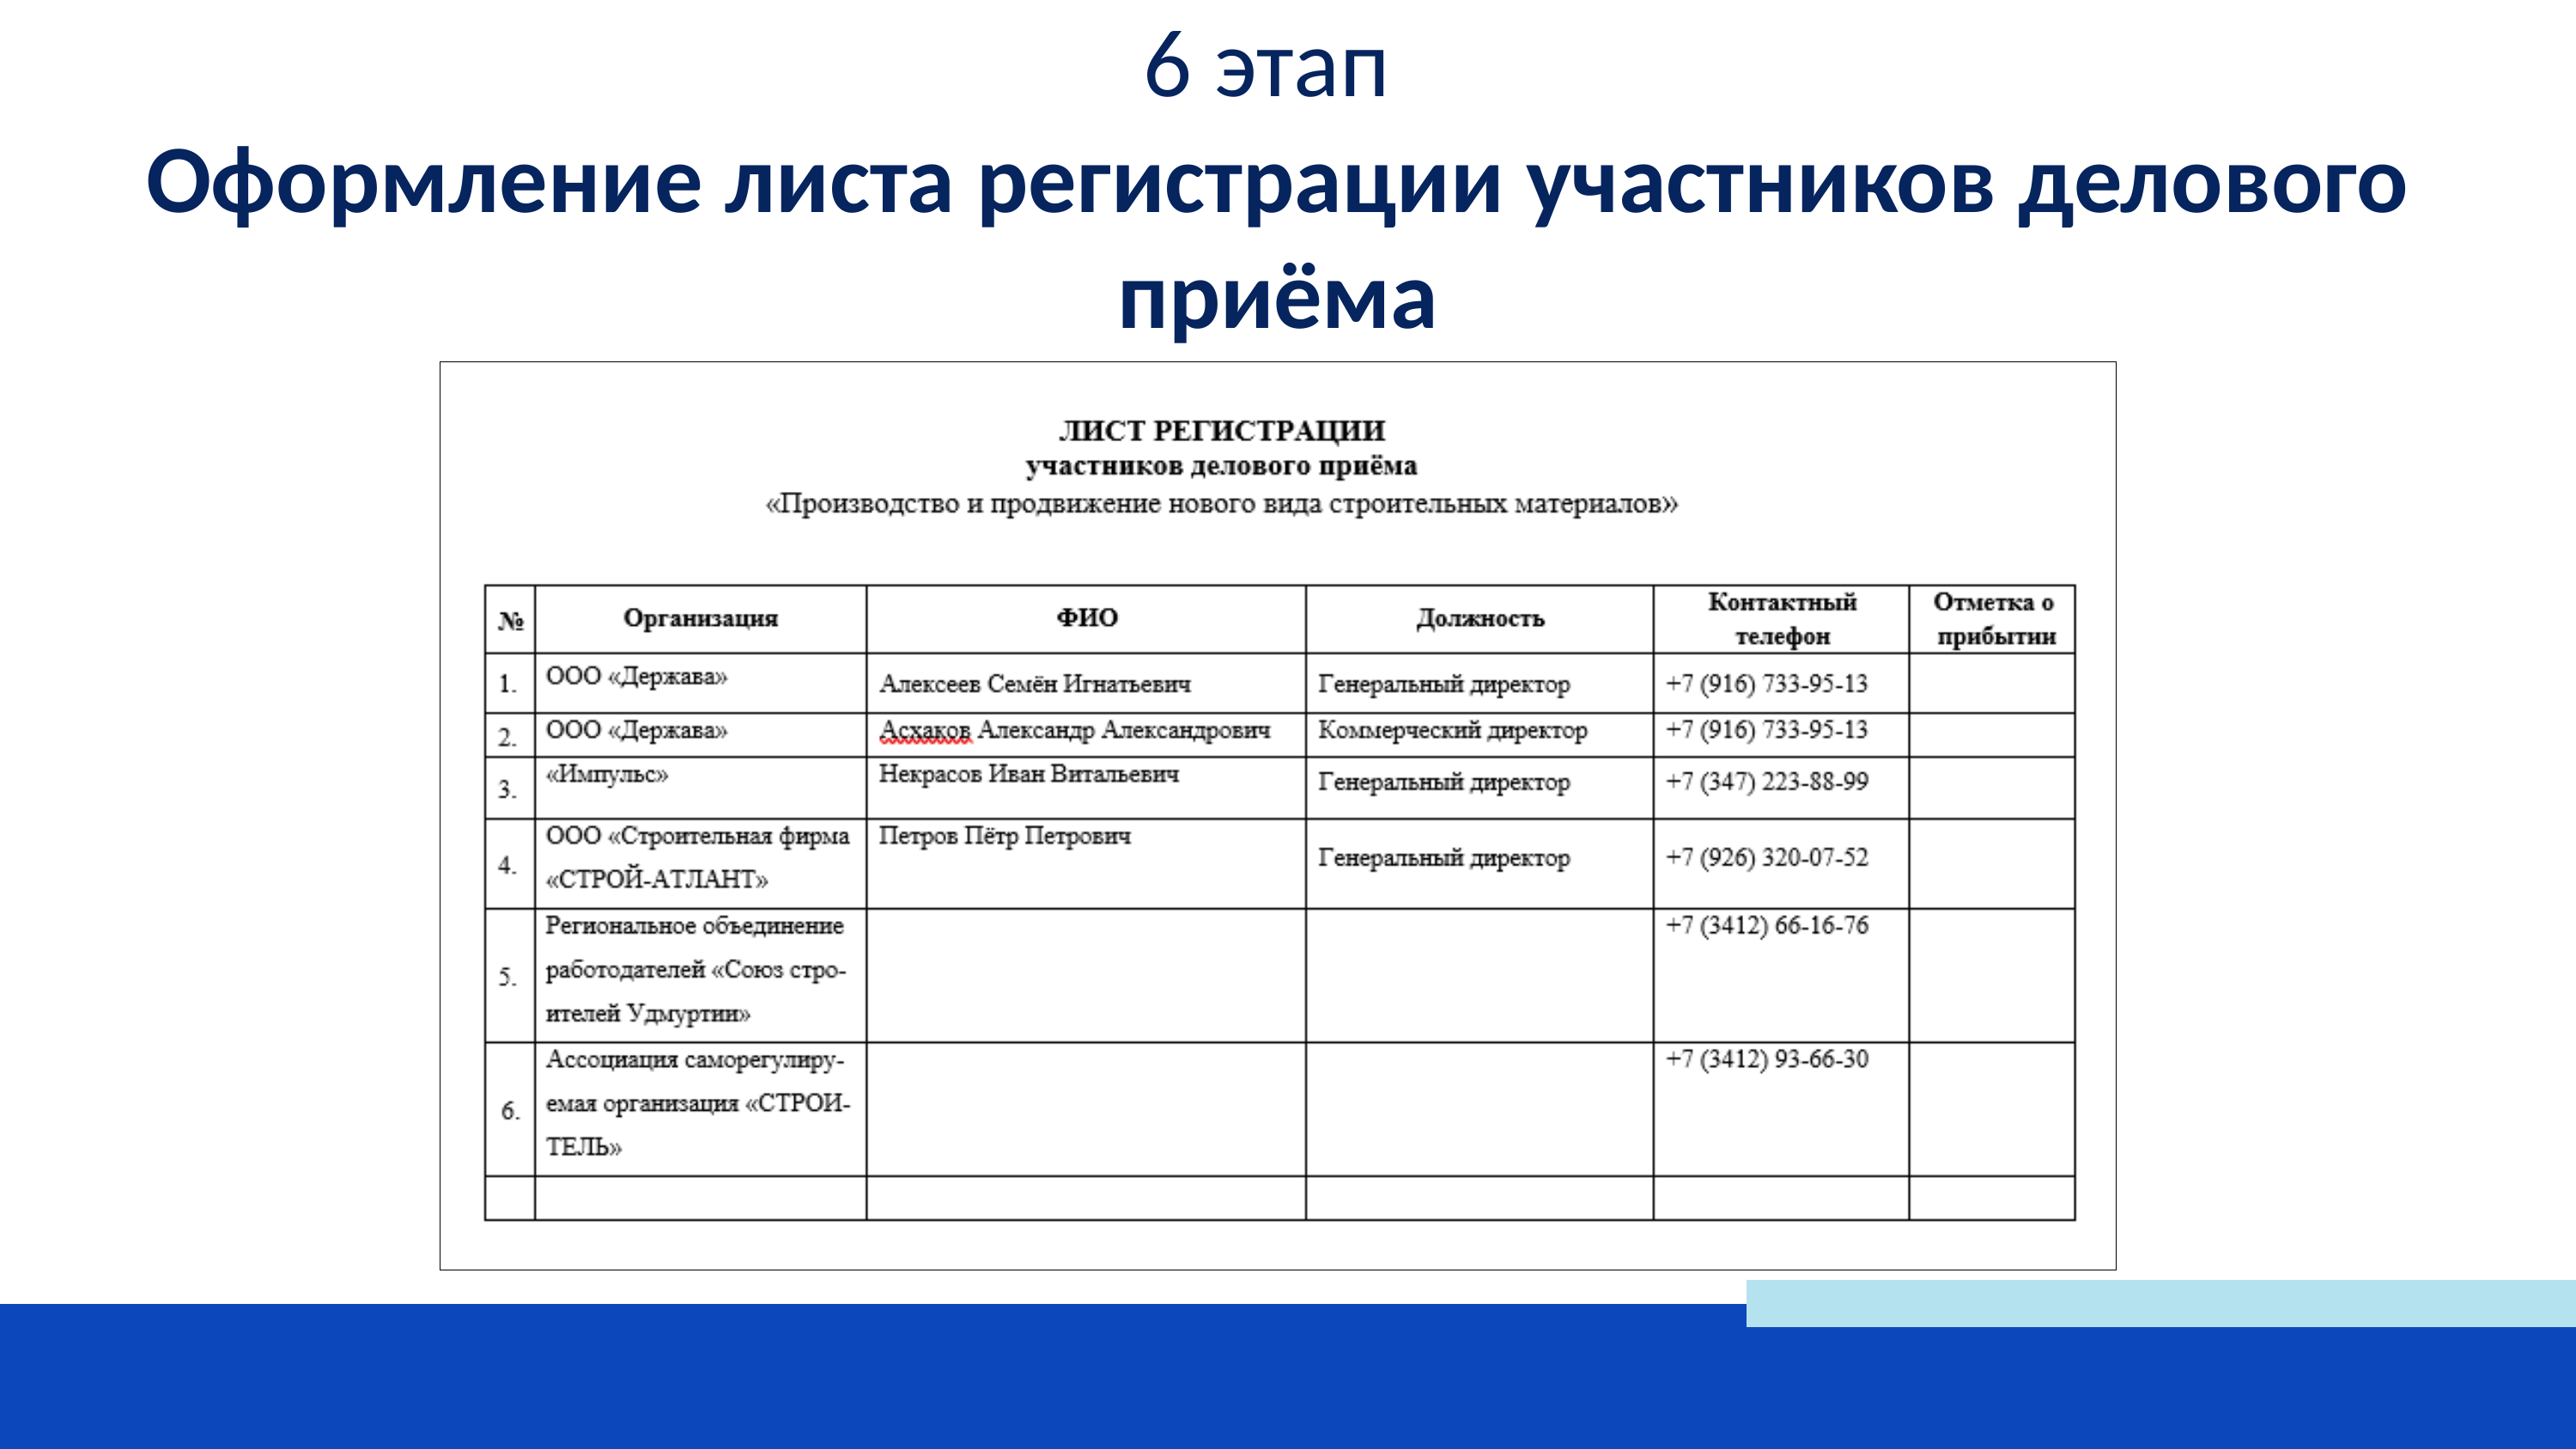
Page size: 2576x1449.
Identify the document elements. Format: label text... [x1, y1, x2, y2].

text_box [1746, 1280, 2576, 1328]
text_box 6 этап Оформление листа регистрации участников делового приёма [0, 0, 2556, 349]
picture [439, 361, 2117, 1270]
text_box [0, 1303, 2576, 1449]
